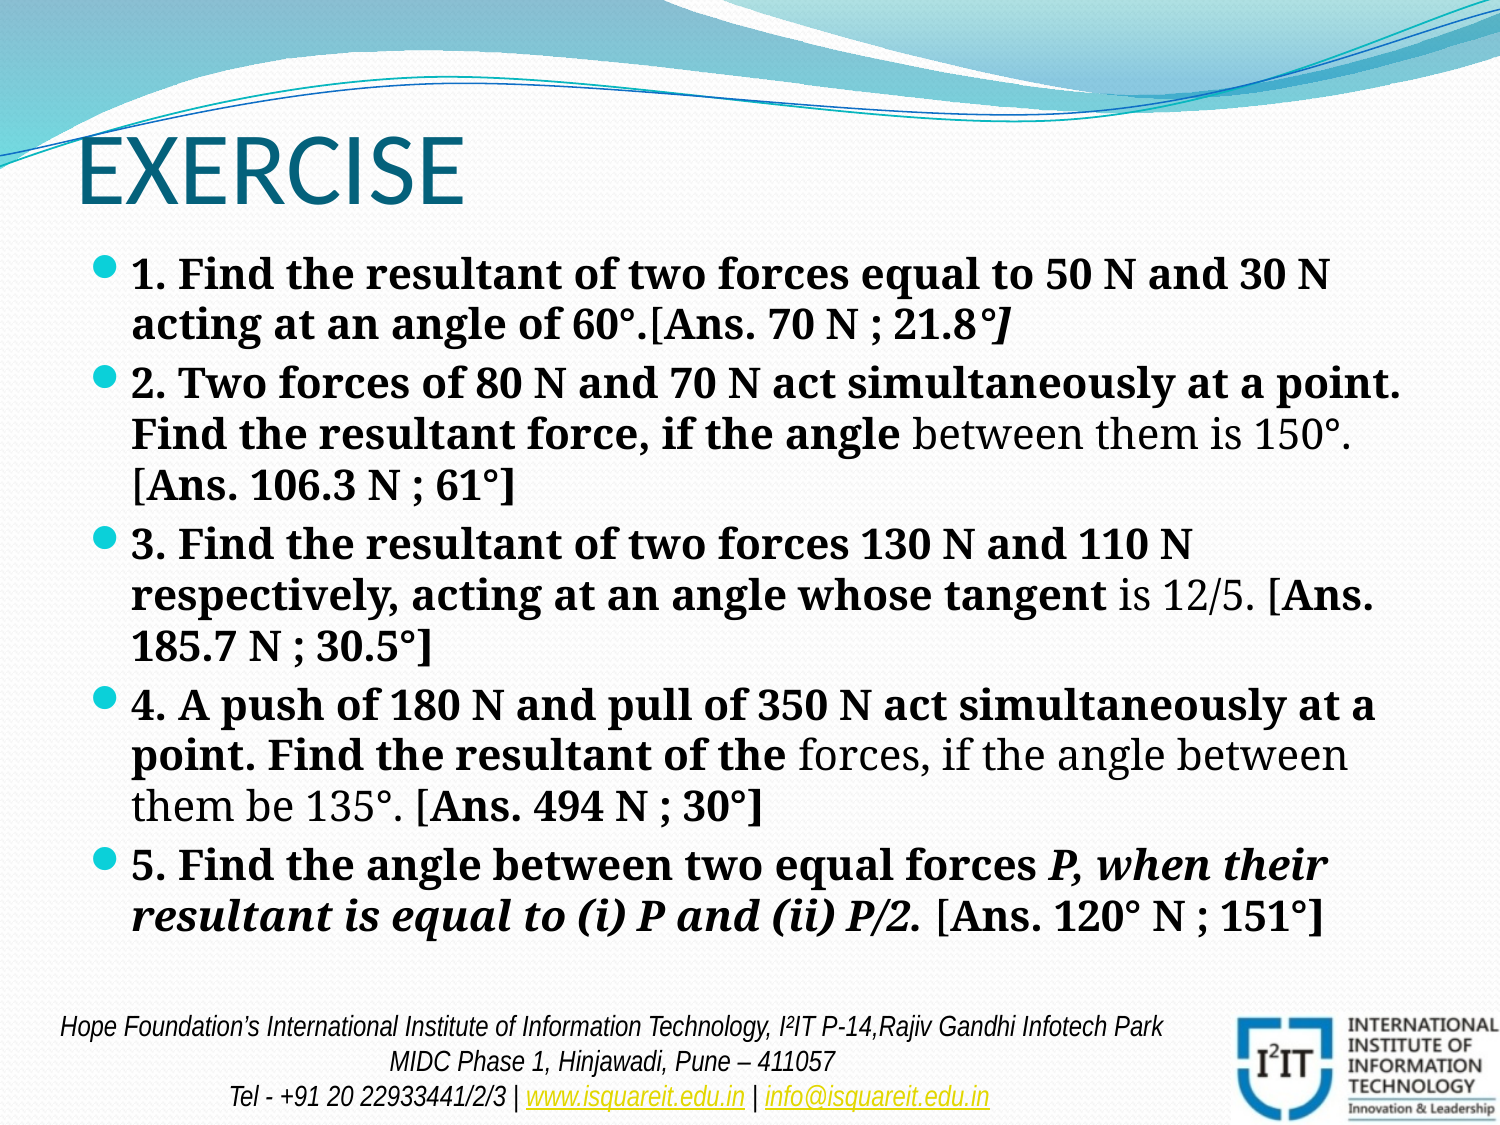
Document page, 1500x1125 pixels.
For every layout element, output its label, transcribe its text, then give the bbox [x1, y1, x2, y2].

list 1. Find the resultant of two forces equal to 50 N and 30 N acting at an angle of 60°.[Ans. 70 N ; 21.8°] 2. Two forces of 80 N and 70 N act simultaneously at a point. Find the resultant force, if the angle between them is 150°. [Ans. 106.3 N ; 61°] 3. Find the resultant of two forces 130 N and 110 N respectively, acting at an angle whose tangent is 12/5. [Ans. 185.7 N ; 30.5°] 4. A push of 180 N and pull of 350 N act simultaneously at a point. Find the resultant of the forces, if the angle between them be 135°. [Ans. 494 N ; 30°] 5. Find the angle between two equal forces P, when their resultant is equal to (i) P and (ii) P/2. [Ans. 120° N ; 151°] [75, 239, 1425, 960]
title EXERCISE [75, 37, 1425, 225]
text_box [0, 999, 1500, 1125]
